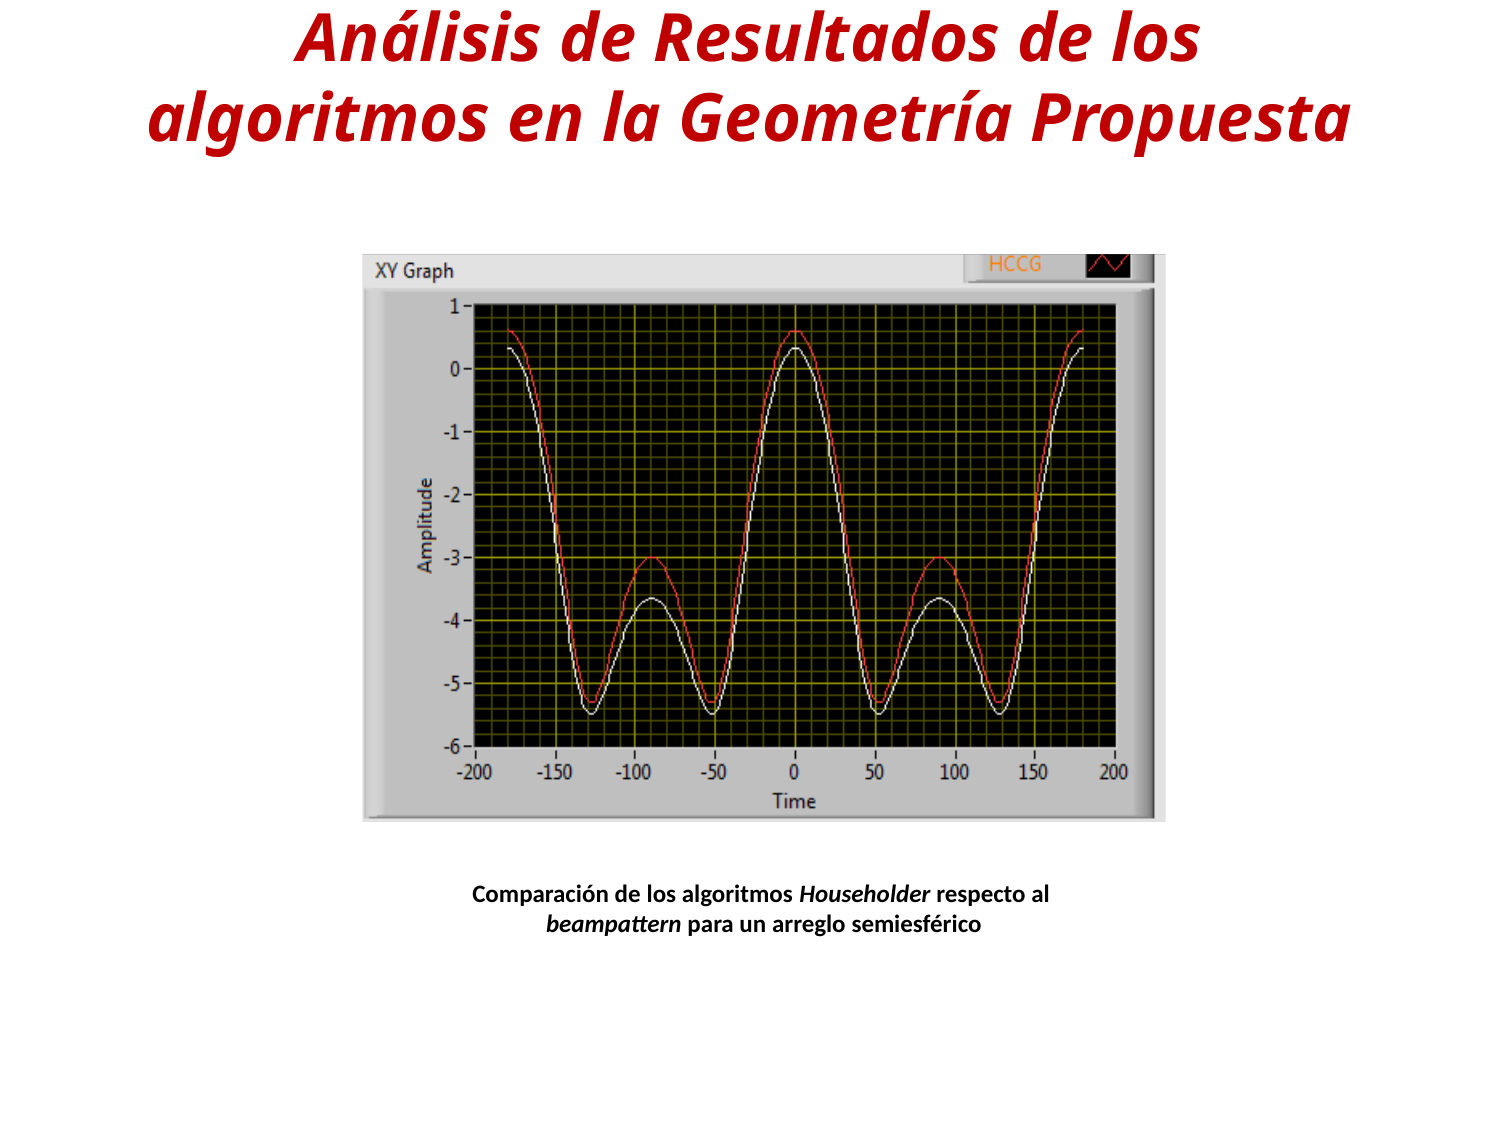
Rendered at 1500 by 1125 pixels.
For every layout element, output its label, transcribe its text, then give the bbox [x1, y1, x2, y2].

picture [362, 253, 1166, 823]
text_box Comparación de los algoritmos Householder respecto al beampattern para un arreglo semiesférico [435, 870, 1093, 946]
text_box Análisis de Resultados de los algoritmos en la Geometría Propuesta [0, 0, 1388, 150]
